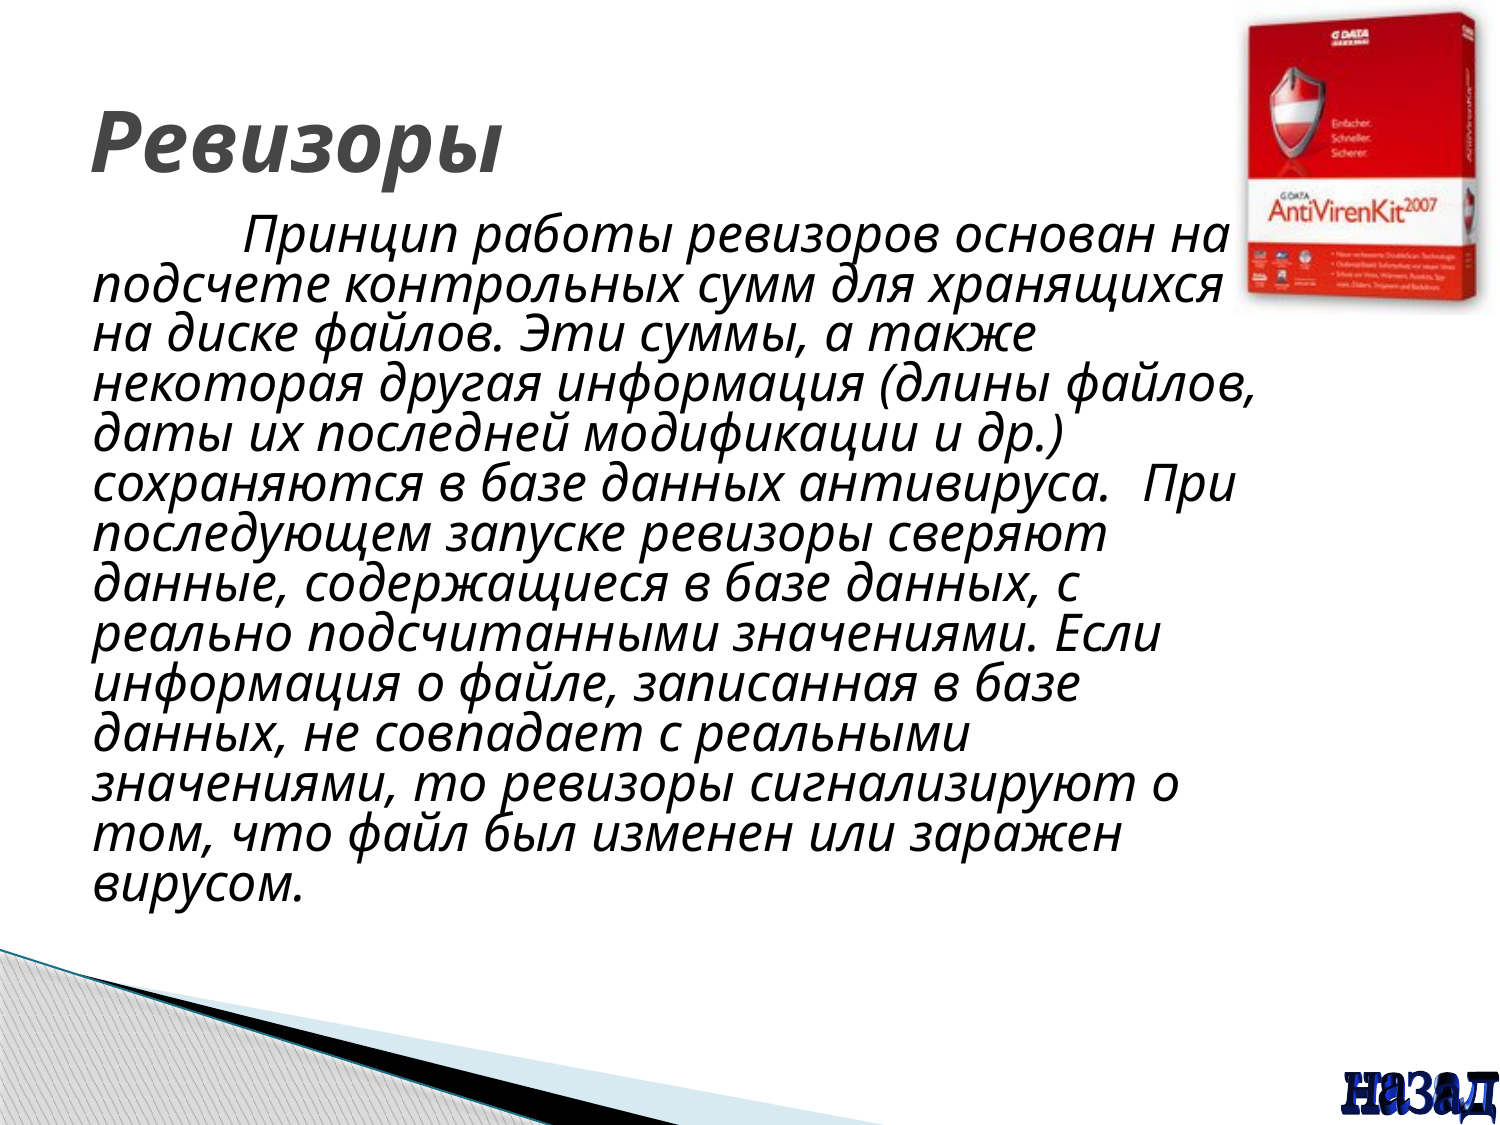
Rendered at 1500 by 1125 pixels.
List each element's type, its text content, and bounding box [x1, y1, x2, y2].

picture [1233, 0, 1500, 315]
title Ревизоры [75, 45, 1228, 233]
picture [1339, 1069, 1500, 1125]
list Принцип работы ревизоров основан на подсчете контрольных сумм для хранящихся на диске файлов. Эти суммы, а также некоторая другая информация (длины файлов, даты их последней модификации и др.) сохраняются в базе данных антивируса. При последующем запуске ревизоры сверяют данные, содержащиеся в базе данных, с реально подсчитанными значениями. Если информация о файле, записанная в базе данных, не совпадает с реальными значениями, то ревизоры сигнализируют о том, что файл был изменен или заражен вирусом. [17, 204, 1280, 1065]
